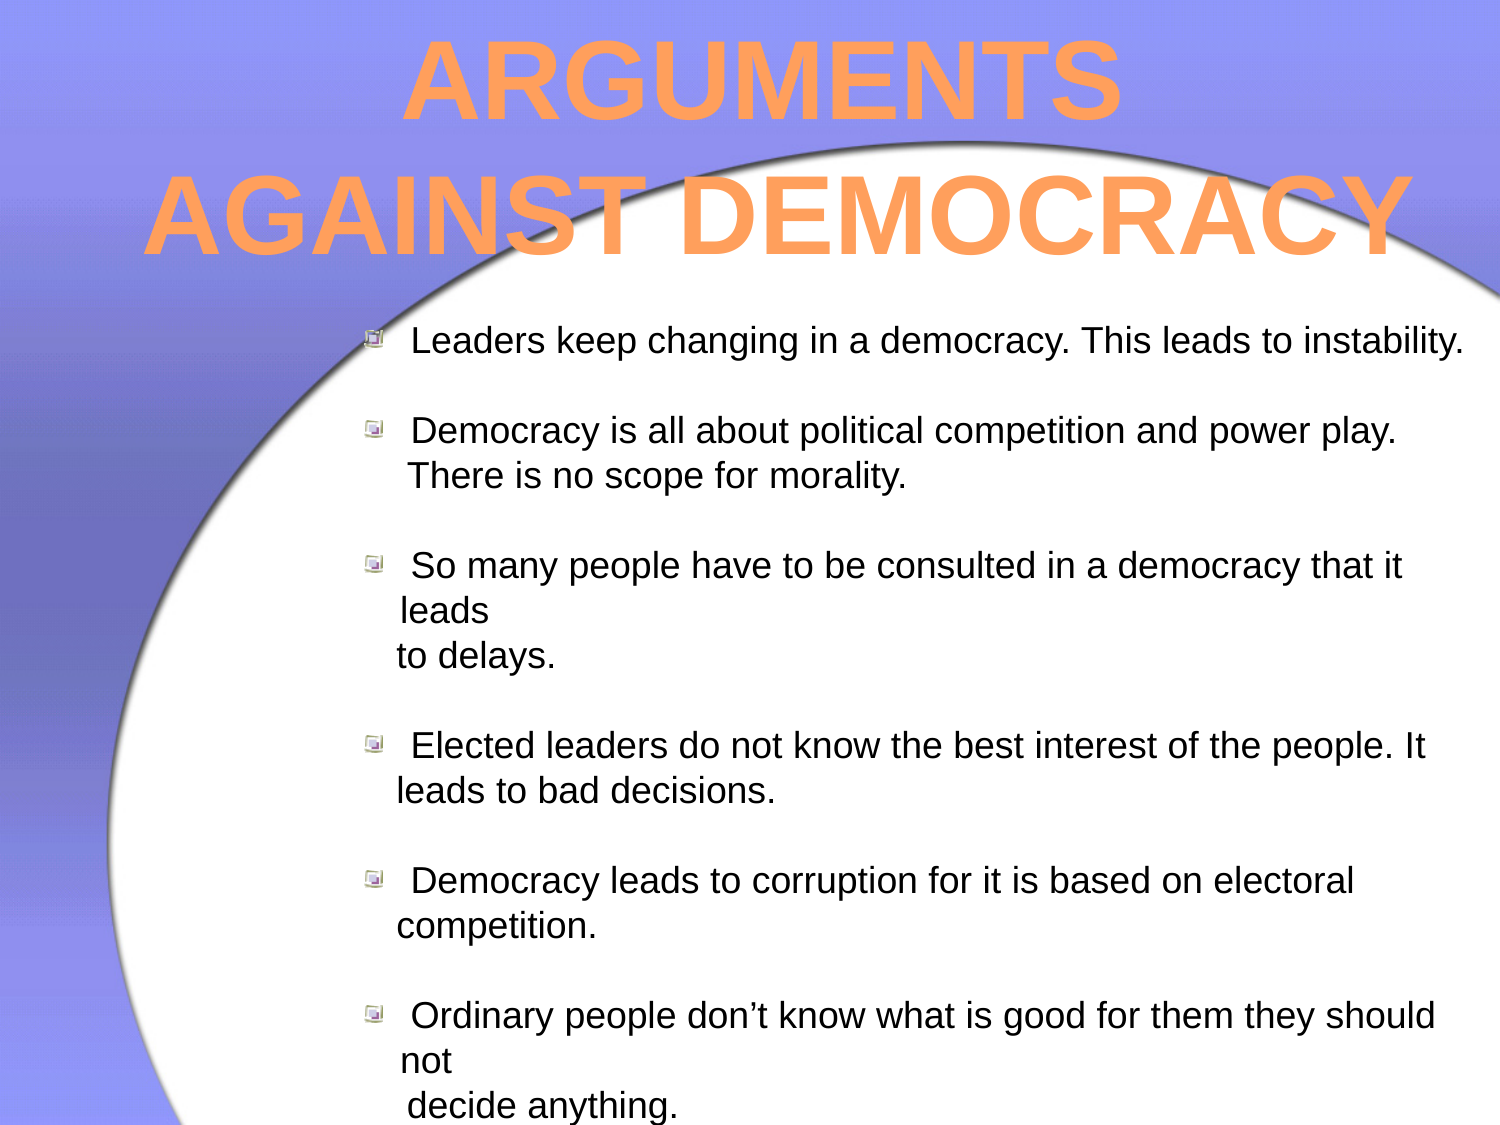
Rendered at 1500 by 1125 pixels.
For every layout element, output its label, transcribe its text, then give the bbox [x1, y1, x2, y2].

picture [364, 555, 383, 573]
picture [364, 330, 383, 348]
picture [364, 735, 383, 753]
text_box ARGUMENTS AGAINST DEMOCRACY [126, 0, 1431, 285]
picture [0, 0, 1500, 1125]
picture [364, 870, 383, 888]
picture [364, 420, 383, 438]
picture [364, 1005, 383, 1023]
text_box Leaders keep changing in a democracy. This leads to instability. Democracy is all about political competition and power play. There is no scope for morality. So many people have to be consulted in a democracy that it leads to delays. Elected leaders do not know the best interest of the people. It leads to bad decisions. Democracy leads to corruption for it is based on electoral competition. Ordinary people don’t know what is good for them they should not decide anything. [350, 309, 1500, 1125]
